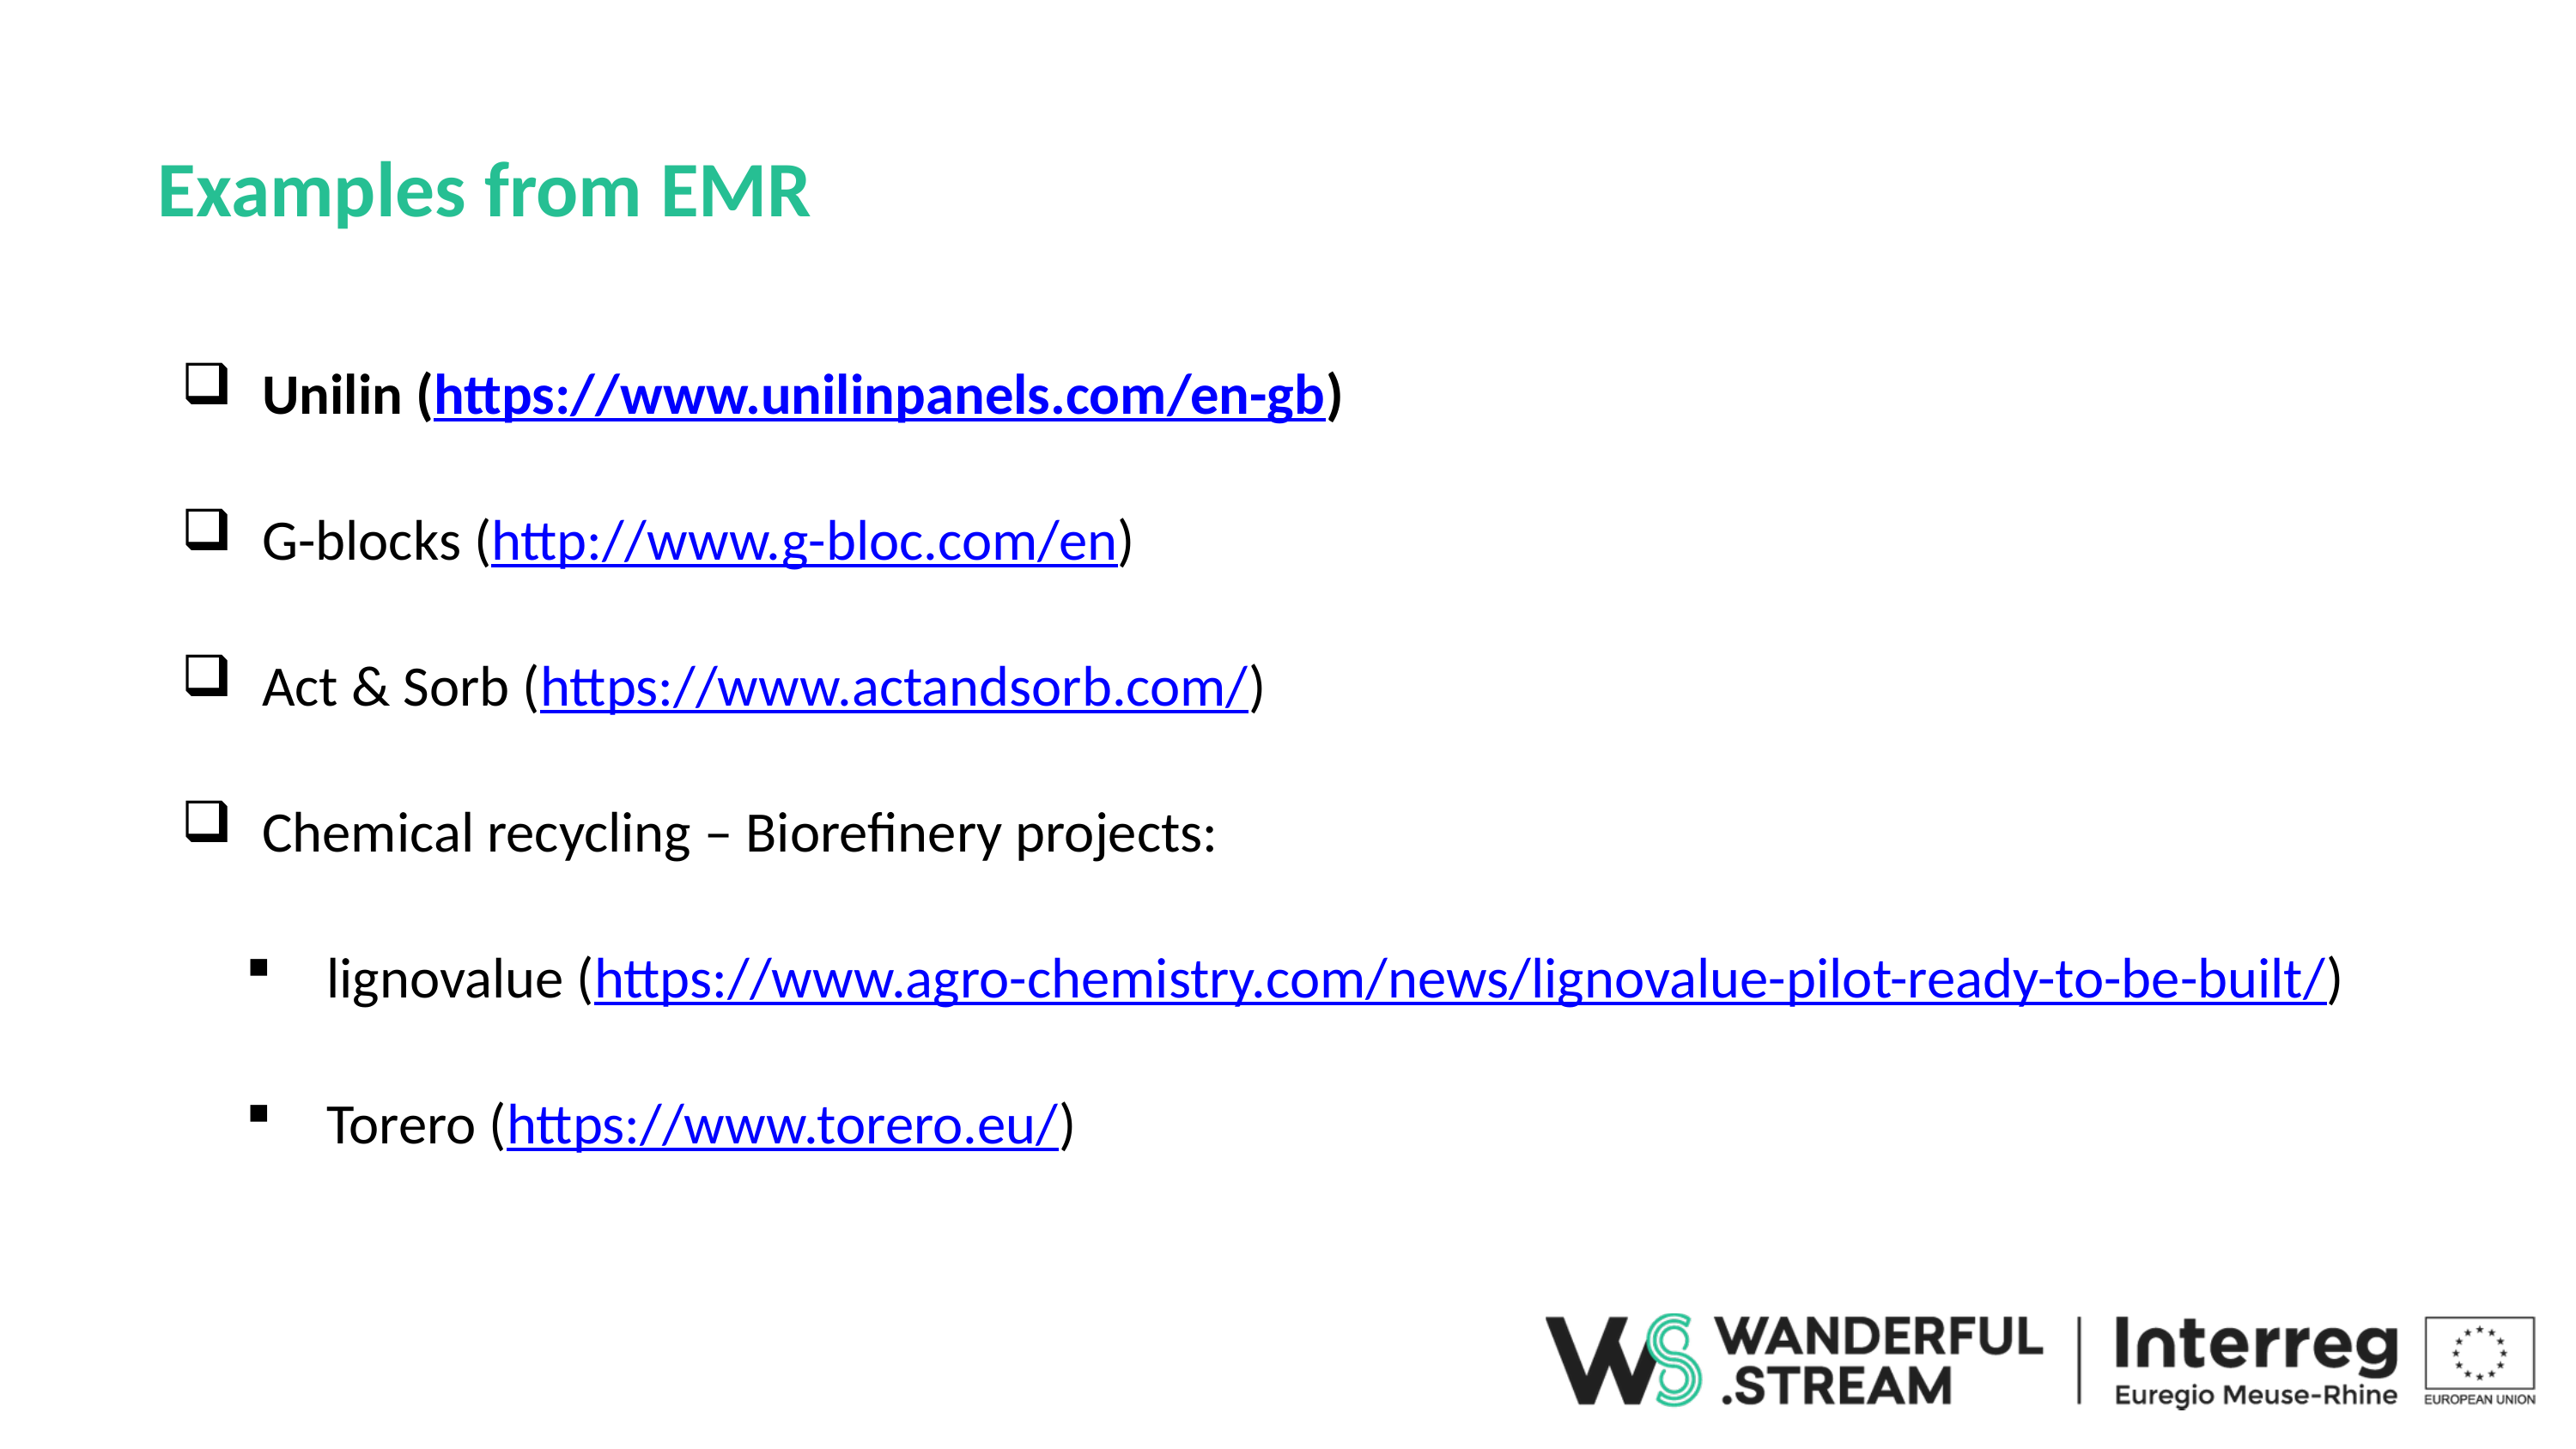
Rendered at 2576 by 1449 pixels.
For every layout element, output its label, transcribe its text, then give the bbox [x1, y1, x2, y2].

picture [1545, 1313, 2537, 1410]
text_box Unilin (https://www.unilinpanels.com/en-gb) G-blocks (http://www.g-bloc.com/en) Act & Sorb (https://www.actandsorb.com/) Chemical recycling – Biorefinery projects: lignovalue (https://www.agro-chemistry.com/news/lignovalue-pilot-ready-to-be-built/) Torero (https://www.torero.eu/) [168, 316, 2533, 1367]
title Examples from EMR [144, 104, 2421, 266]
